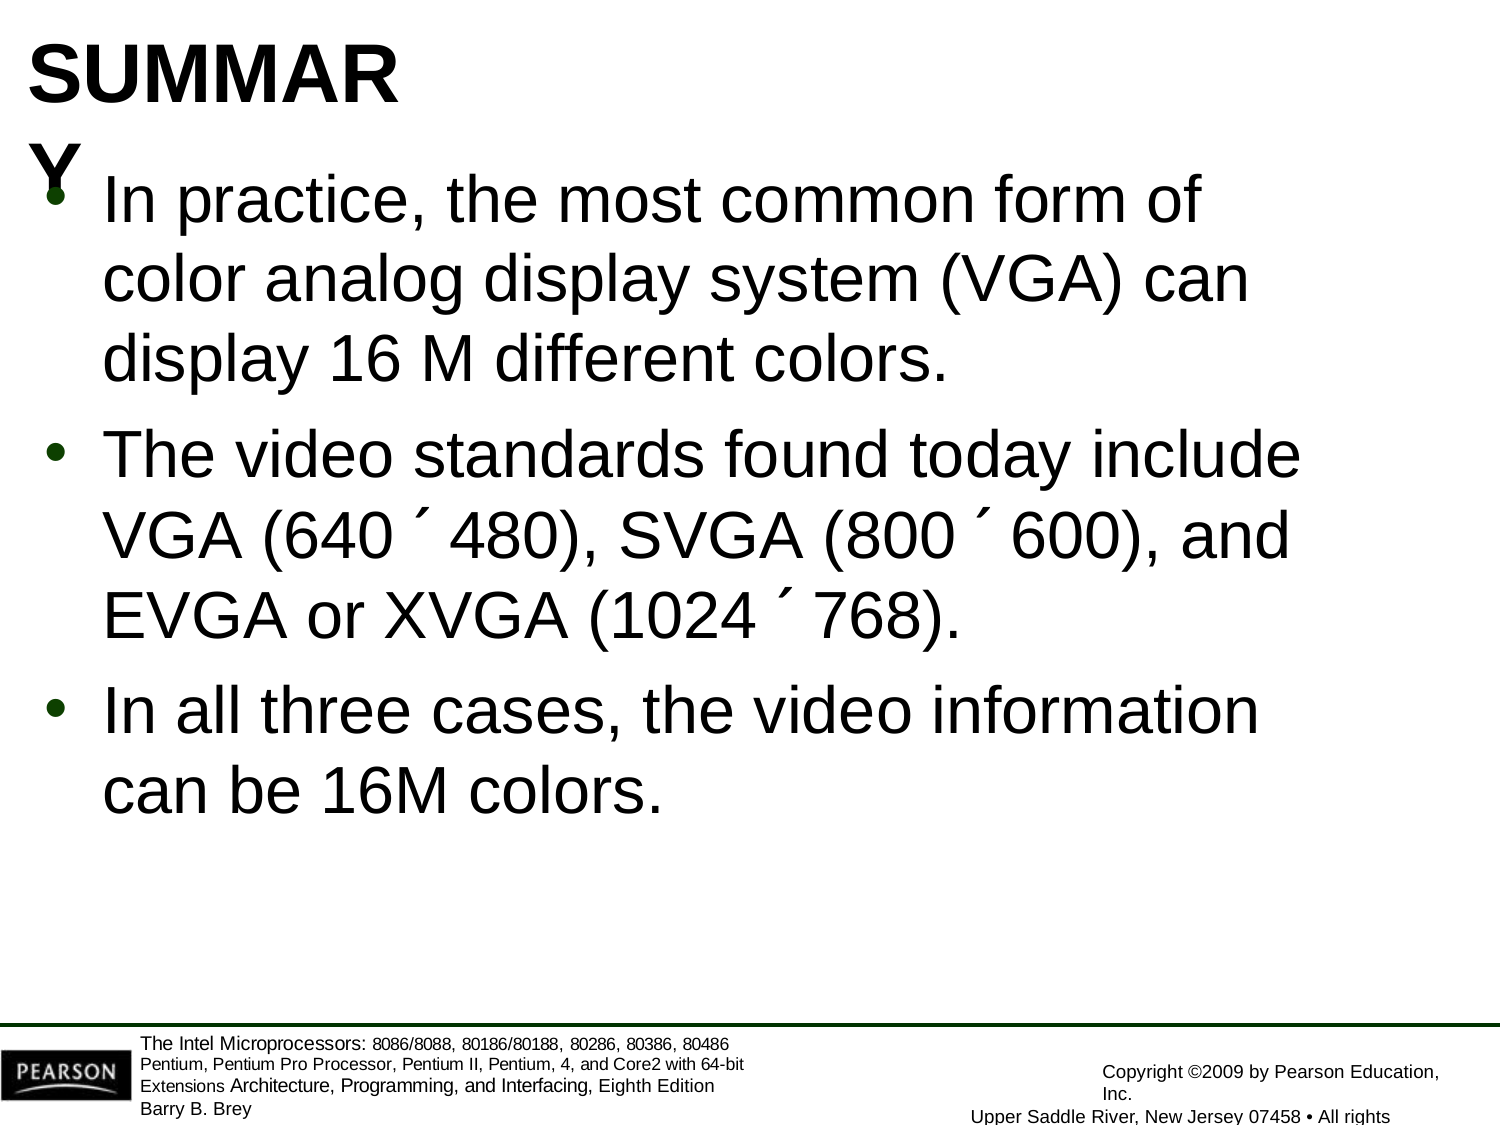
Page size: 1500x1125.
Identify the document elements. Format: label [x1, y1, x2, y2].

text_box [25, 20, 457, 120]
footer [968, 1059, 1475, 1107]
text_box [42, 155, 1367, 827]
slide_number [137, 1032, 796, 1122]
text_box [0, 1049, 133, 1102]
